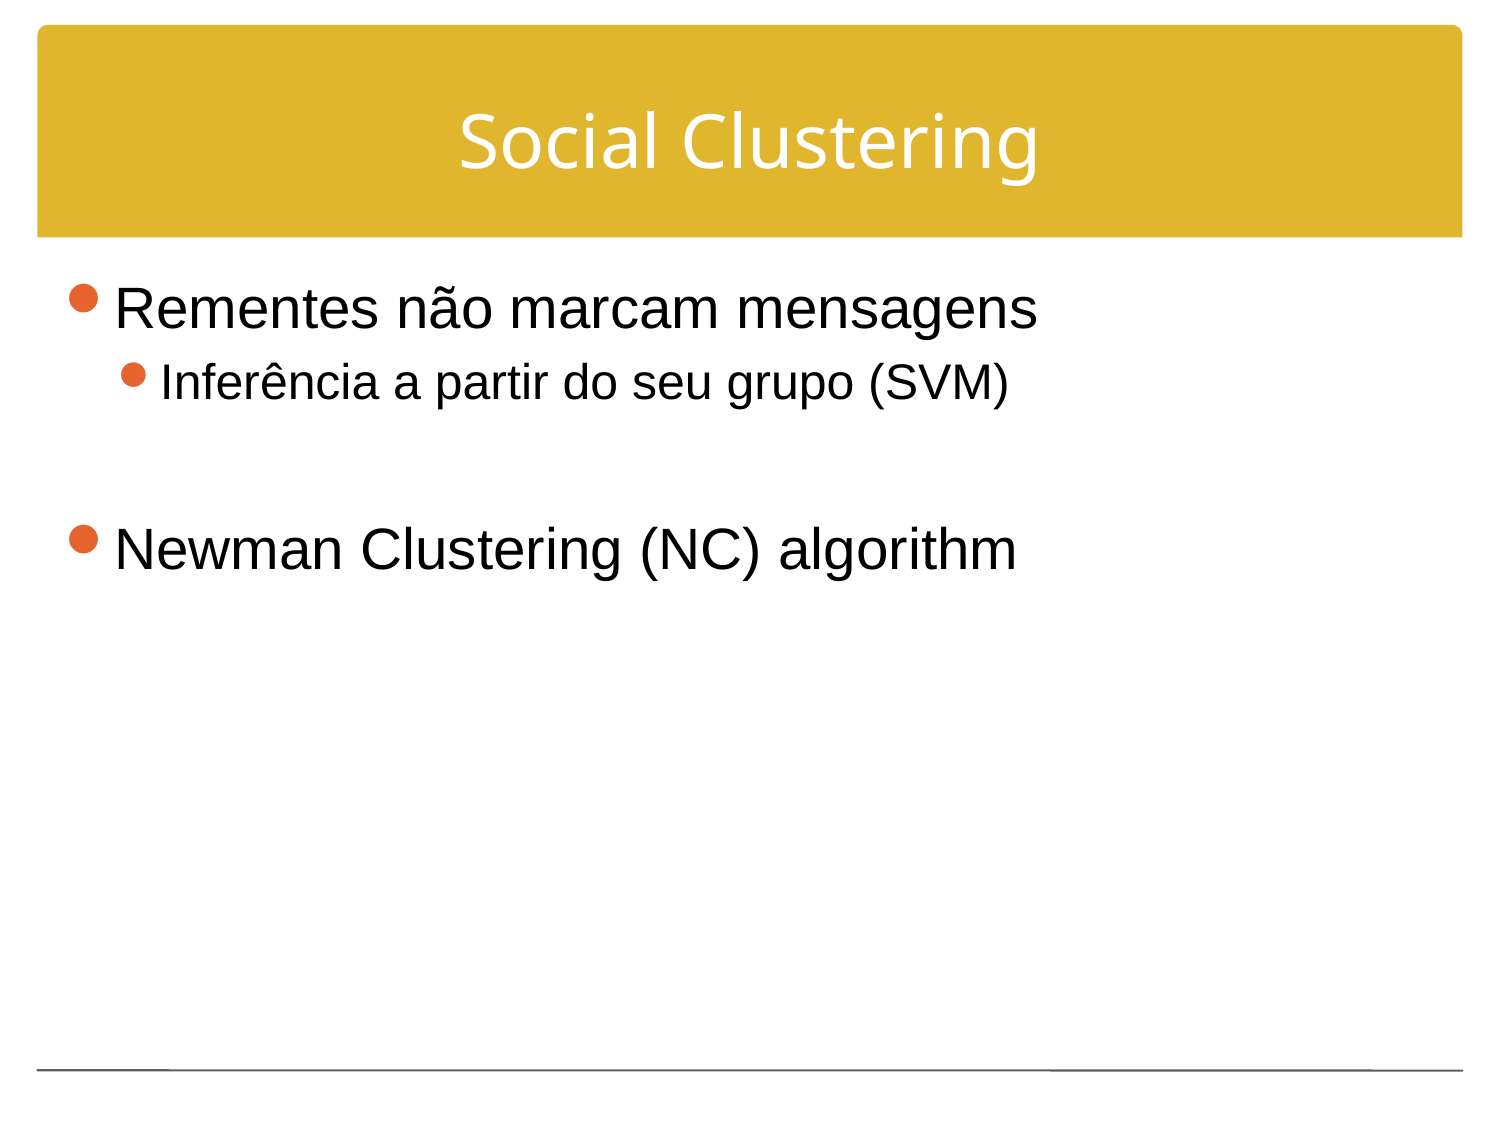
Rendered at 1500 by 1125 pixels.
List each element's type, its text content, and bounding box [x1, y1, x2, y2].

title Social Clustering [50, 45, 1450, 233]
list Rementes não marcam mensagens Inferência a partir do seu grupo (SVM) Newman Clustering (NC) algorithm [50, 262, 1450, 1050]
